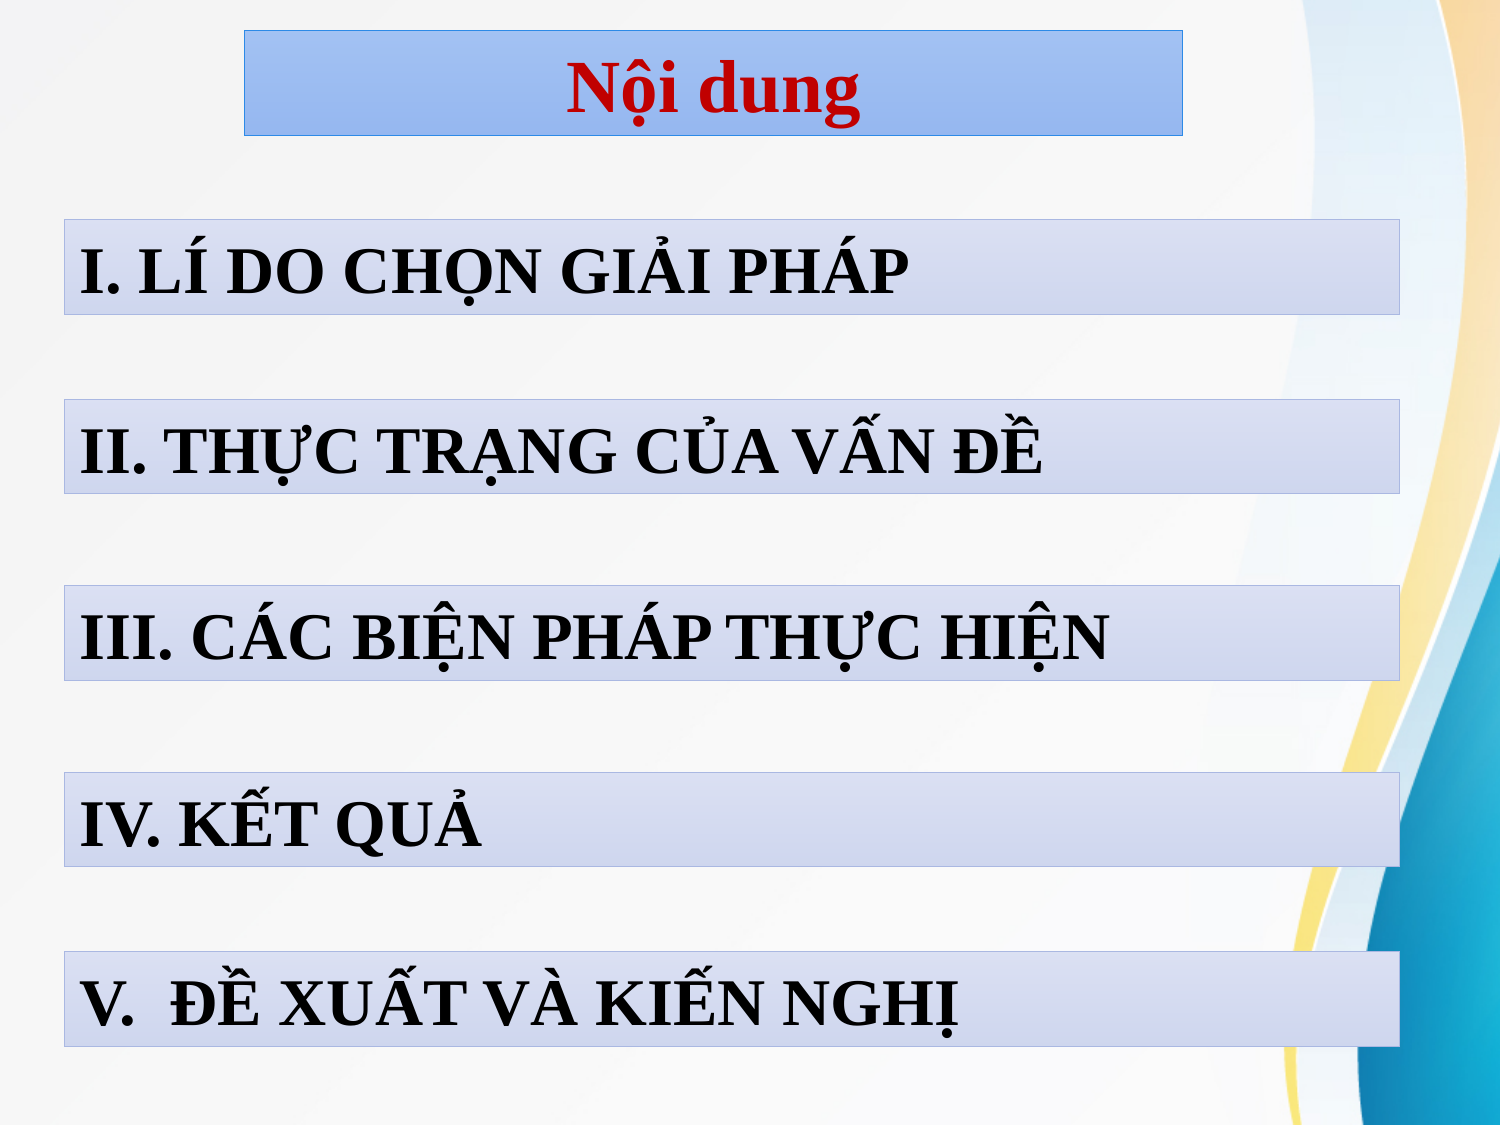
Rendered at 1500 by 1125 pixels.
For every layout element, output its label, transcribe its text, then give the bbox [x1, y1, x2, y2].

text_box IV. KẾT QUẢ [64, 772, 1400, 867]
picture [0, 0, 1500, 1125]
text_box I. LÍ DO CHỌN GIẢI PHÁP [64, 219, 1400, 315]
text_box II. THỰC TRẠNG CỦA VẤN ĐỀ [64, 399, 1400, 494]
text_box III. CÁC BIỆN PHÁP THỰC HIỆN [64, 585, 1400, 681]
text_box V. ĐỀ XUẤT VÀ KIẾN NGHỊ [64, 951, 1400, 1047]
text_box Nội dung [244, 30, 1183, 136]
